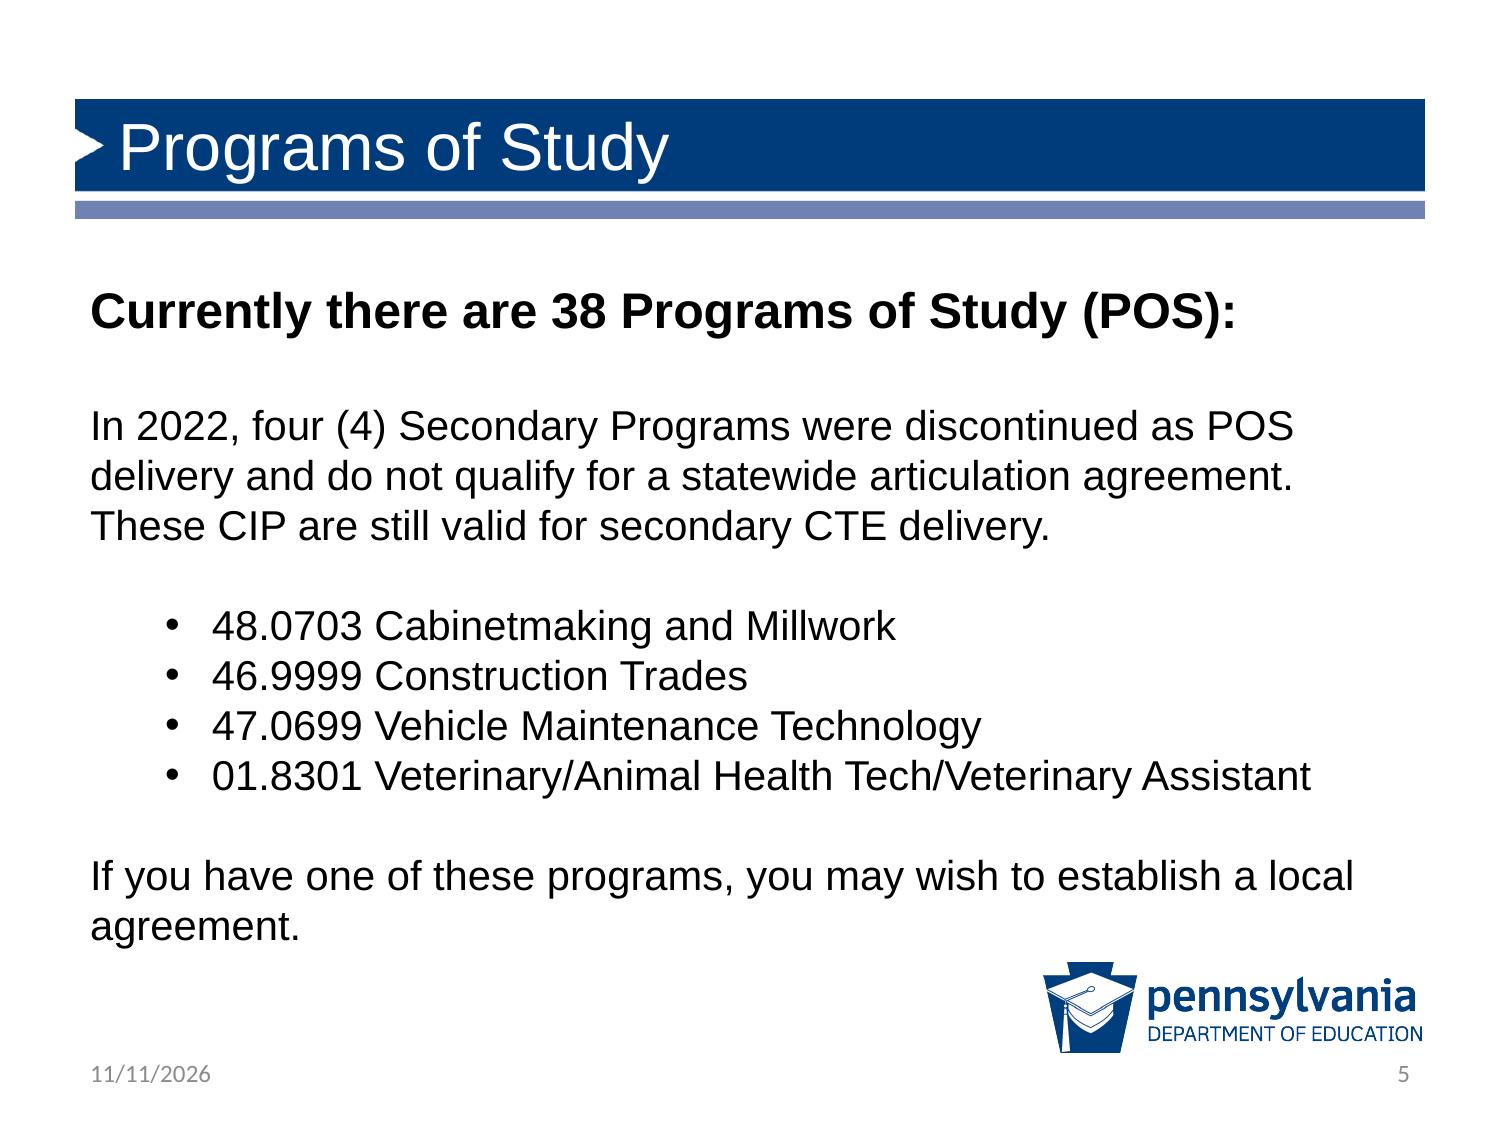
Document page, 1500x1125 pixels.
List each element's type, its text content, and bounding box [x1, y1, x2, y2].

text_box Currently there are 38 Programs of Study (POS): In 2022, four (4) Secondary Programs were discontinued as POS delivery and do not qualify for a statewide articulation agreement. These CIP are still valid for secondary CTE delivery. 48.0703 Cabinetmaking and Millwork 46.9999 Construction Trades 47.0699 Vehicle Maintenance Technology 01.8301 Veterinary/Animal Health Tech/Veterinary Assistant If you have one of these programs, you may wish to establish a local agreement. [74, 271, 1402, 957]
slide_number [75, 1042, 425, 1103]
slide_number 5 [1074, 1042, 1425, 1103]
picture [1043, 962, 1422, 1053]
title Programs of Study [75, 50, 1425, 238]
